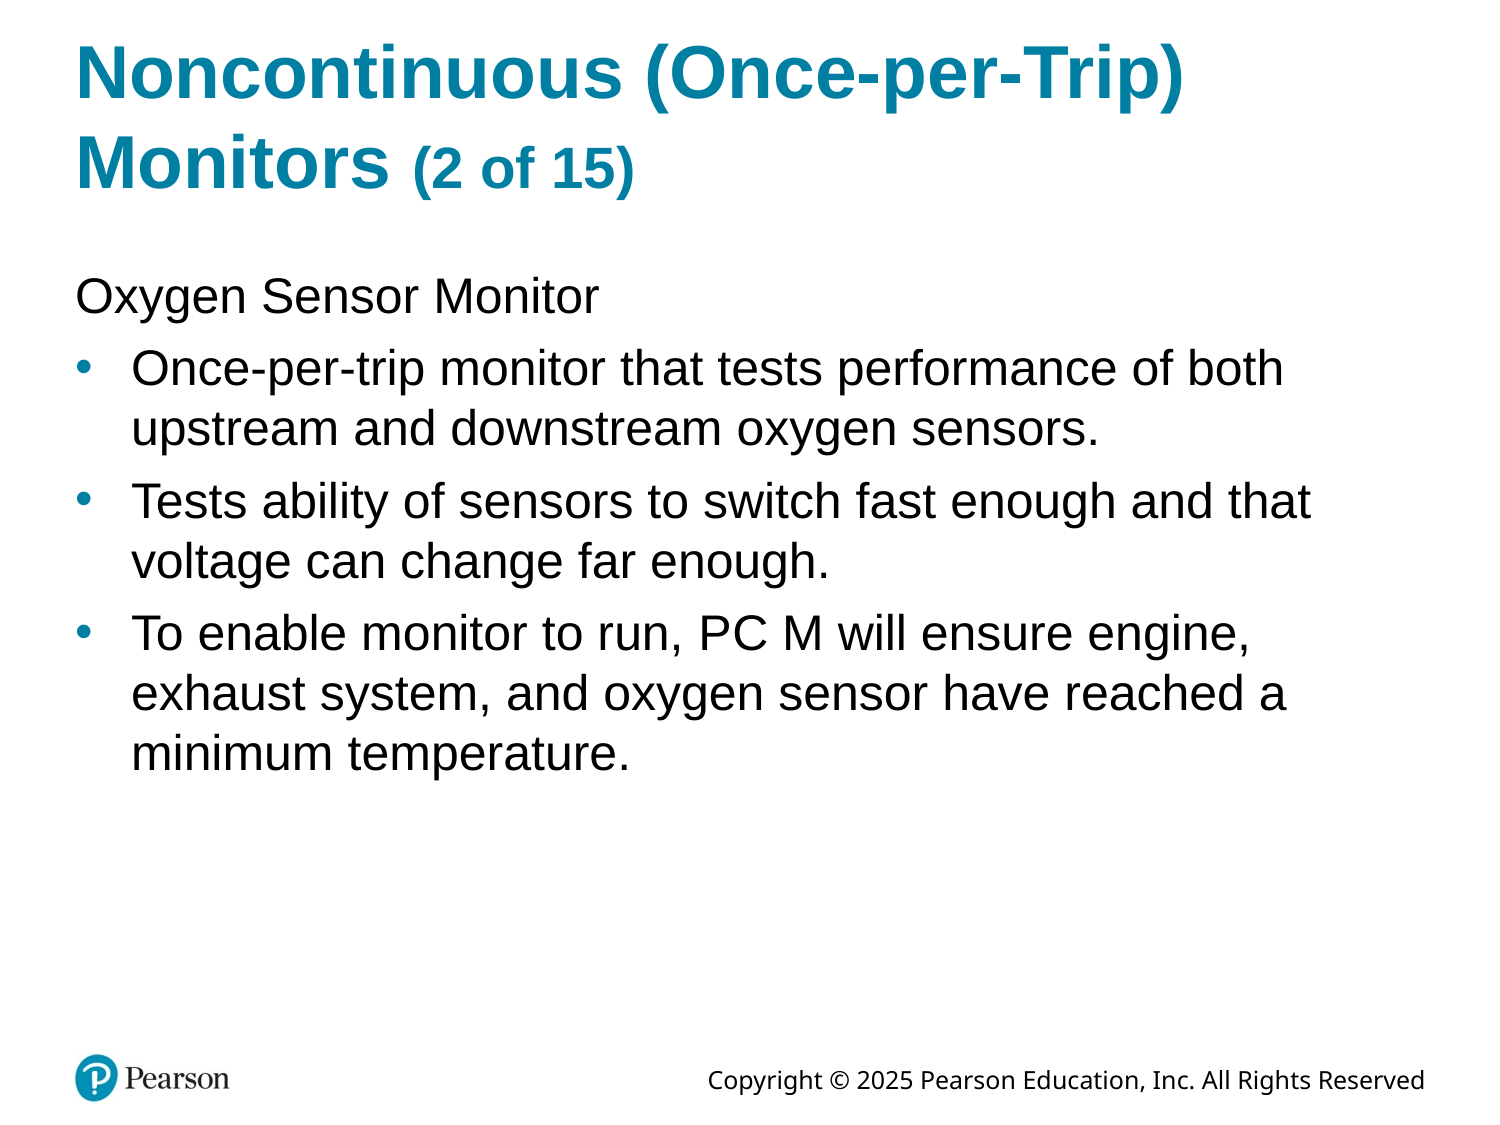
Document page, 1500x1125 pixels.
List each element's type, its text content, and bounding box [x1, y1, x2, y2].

list Oxygen Sensor Monitor Once-per-trip monitor that tests performance of both upstream and downstream oxygen sensors. Tests ability of sensors to switch fast enough and that voltage can change far enough. To enable monitor to run, P C M will ensure engine, exhaust system, and oxygen sensor have reached a minimum temperature. [75, 257, 1425, 787]
picture [74, 1053, 230, 1104]
title Noncontinuous (Once-per-Trip) Monitors (2 of 15) [75, 16, 1425, 211]
